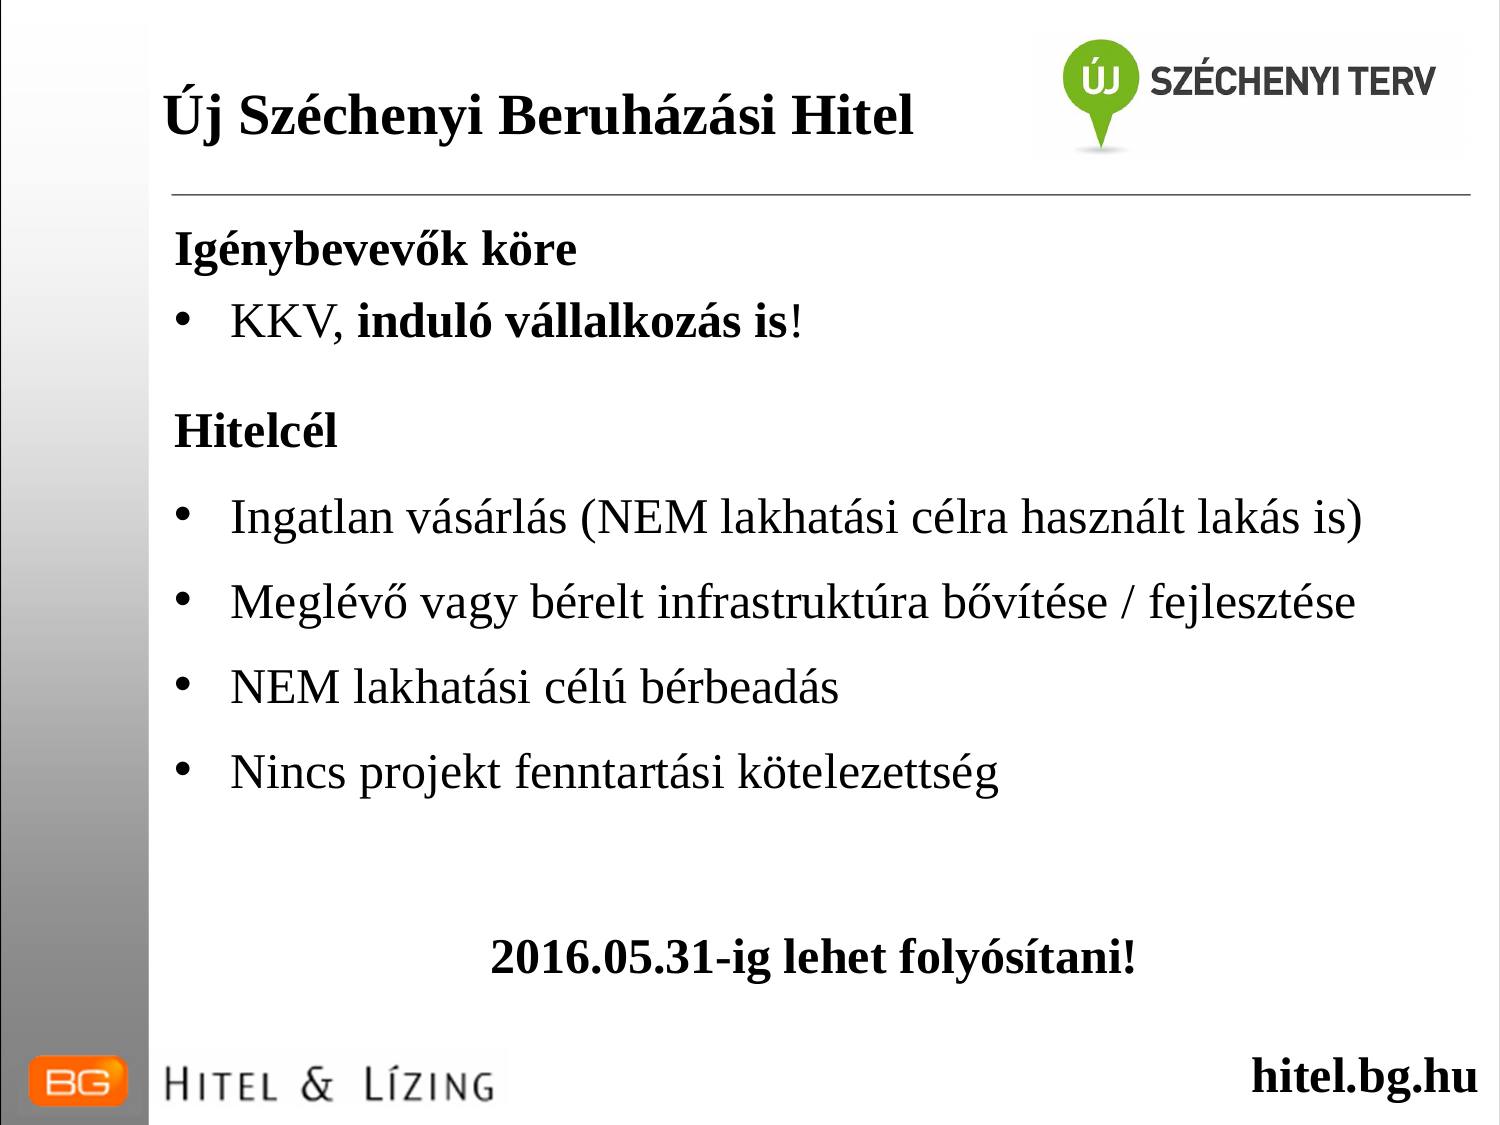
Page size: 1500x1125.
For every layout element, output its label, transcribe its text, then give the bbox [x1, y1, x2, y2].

picture [0, 0, 1500, 1125]
text_box Új Széchenyi Beruházási Hitel [147, 68, 975, 154]
text_box Igénybevevők köre KKV, induló vállalkozás is! Hitelcél Ingatlan vásárlás (NEM lakhatási célra használt lakás is) Meglévő vagy bérelt infrastruktúra bővítése / fejlesztése NEM lakhatási célú bérbeadás Nincs projekt fenntartási kötelezettség 2016.05.31-ig lehet folyósítani! [159, 208, 1471, 991]
text_box hitel.bg.hu [1216, 1034, 1495, 1110]
